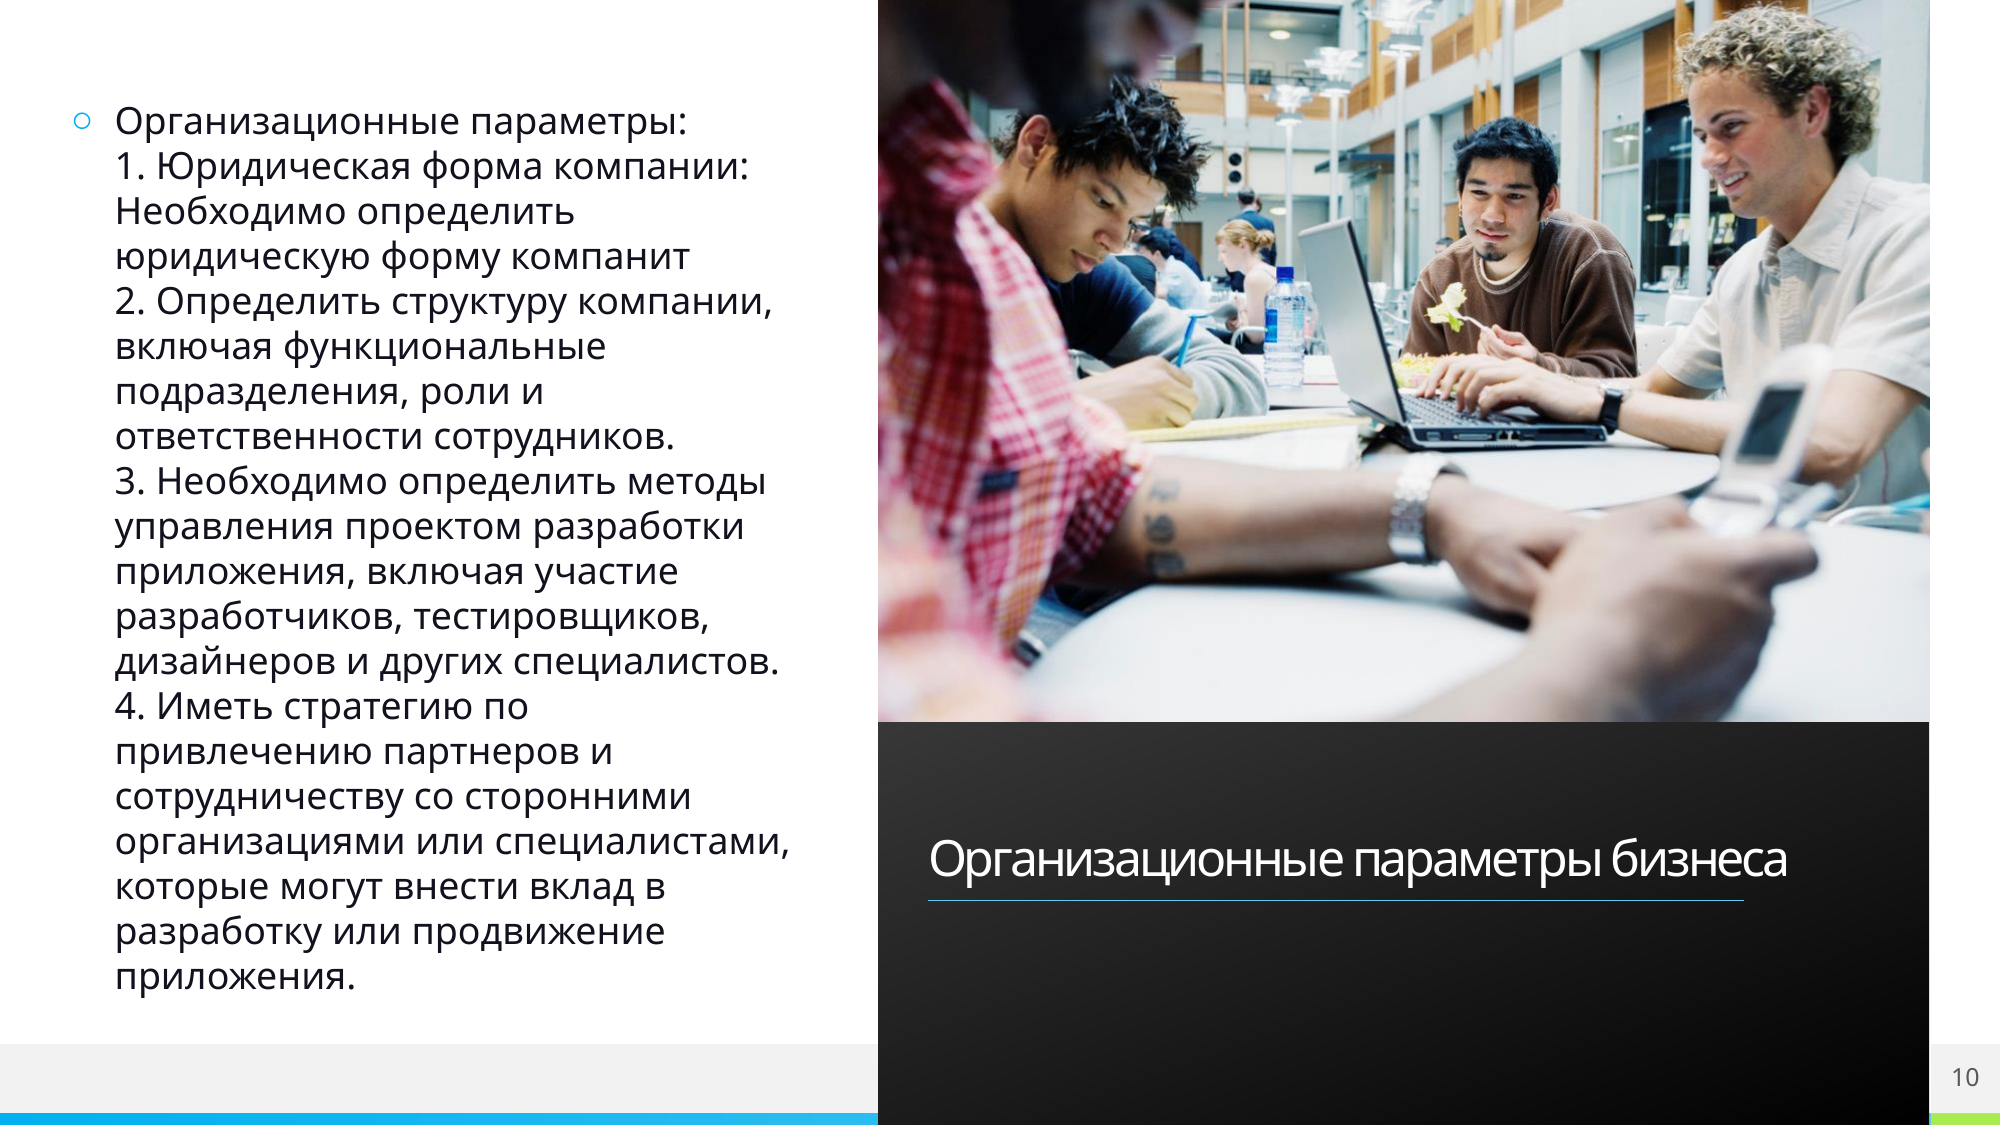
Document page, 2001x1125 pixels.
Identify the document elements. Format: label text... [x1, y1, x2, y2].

title Организационные параметры бизнеса [928, 722, 1872, 888]
picture [878, 0, 1930, 722]
list Организационные параметры: 1. Юридическая форма компании: Необходимо определить юридическую форму компанит 2. Определить структуру компании, включая функциональные подразделения, роли и ответственности сотрудников. 3. Необходимо определить методы управления проектом разработки приложения, включая участие разработчиков, тестировщиков, дизайнеров и других специалистов. 4. Иметь стратегию по привлечению партнеров и сотрудничеству со сторонними организациями или специалистами, которые могут внести вклад в разработку или продвижение приложения. [70, 353, 796, 998]
slide_number 10 [1931, 1044, 2000, 1114]
